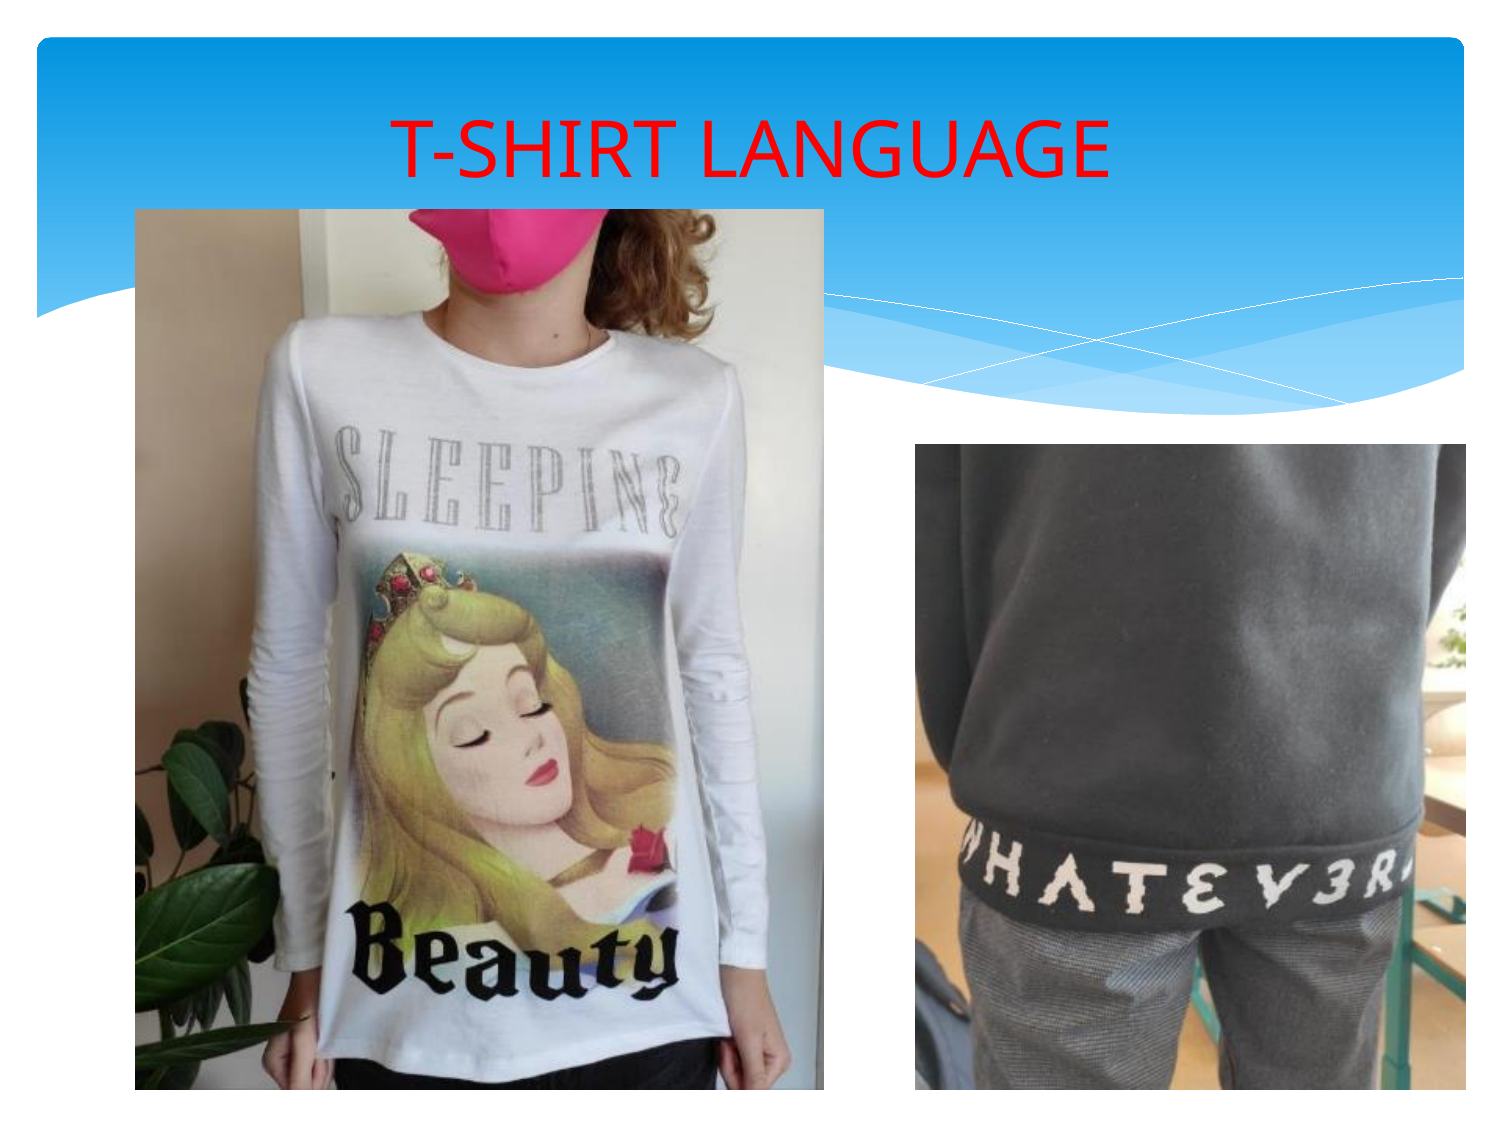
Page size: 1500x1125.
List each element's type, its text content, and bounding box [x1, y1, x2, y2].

picture [135, 209, 824, 1090]
picture [915, 444, 1466, 1090]
title T-SHIRT LANGUAGE [76, 90, 1427, 296]
